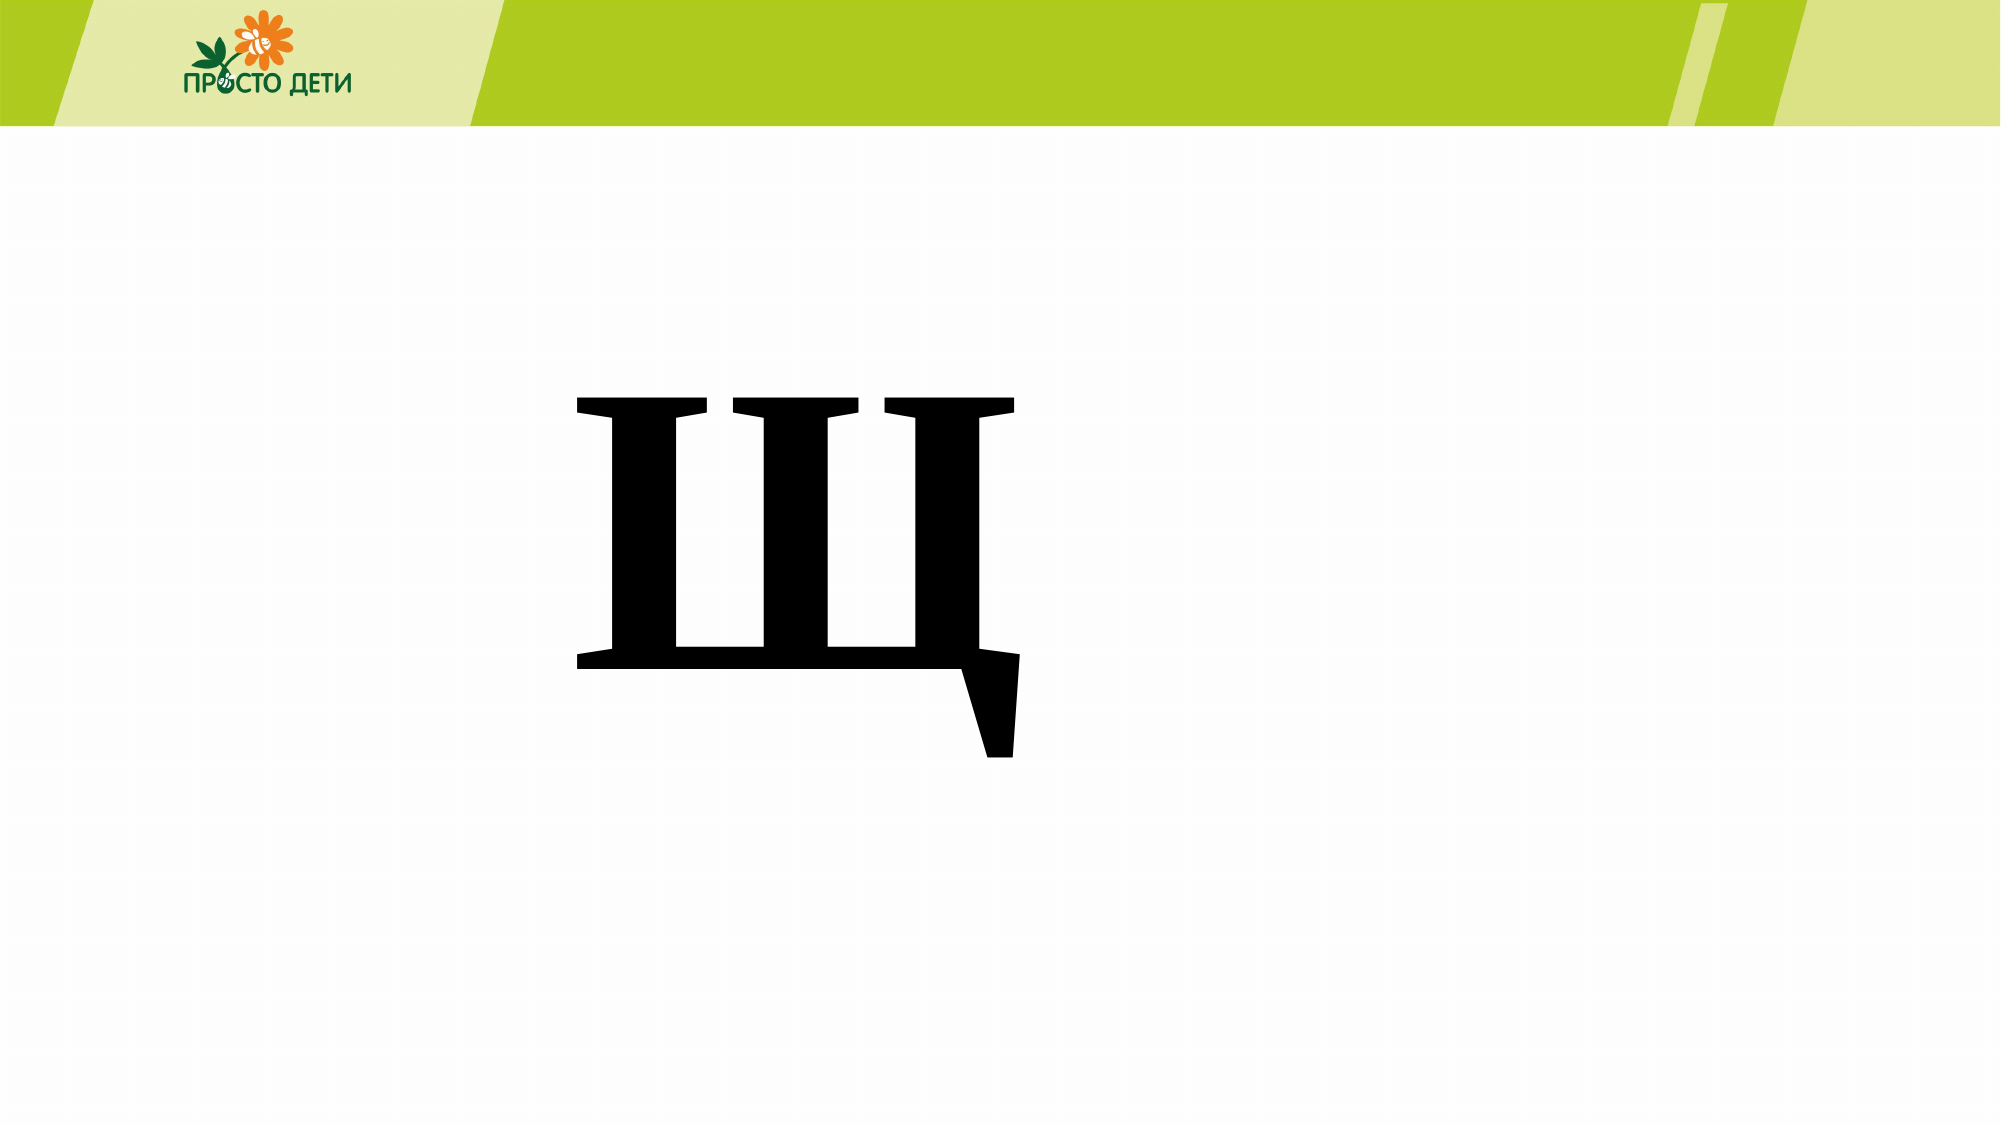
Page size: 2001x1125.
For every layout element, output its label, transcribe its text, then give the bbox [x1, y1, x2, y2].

list Щ [477, 303, 1120, 776]
picture [0, 0, 2001, 1125]
